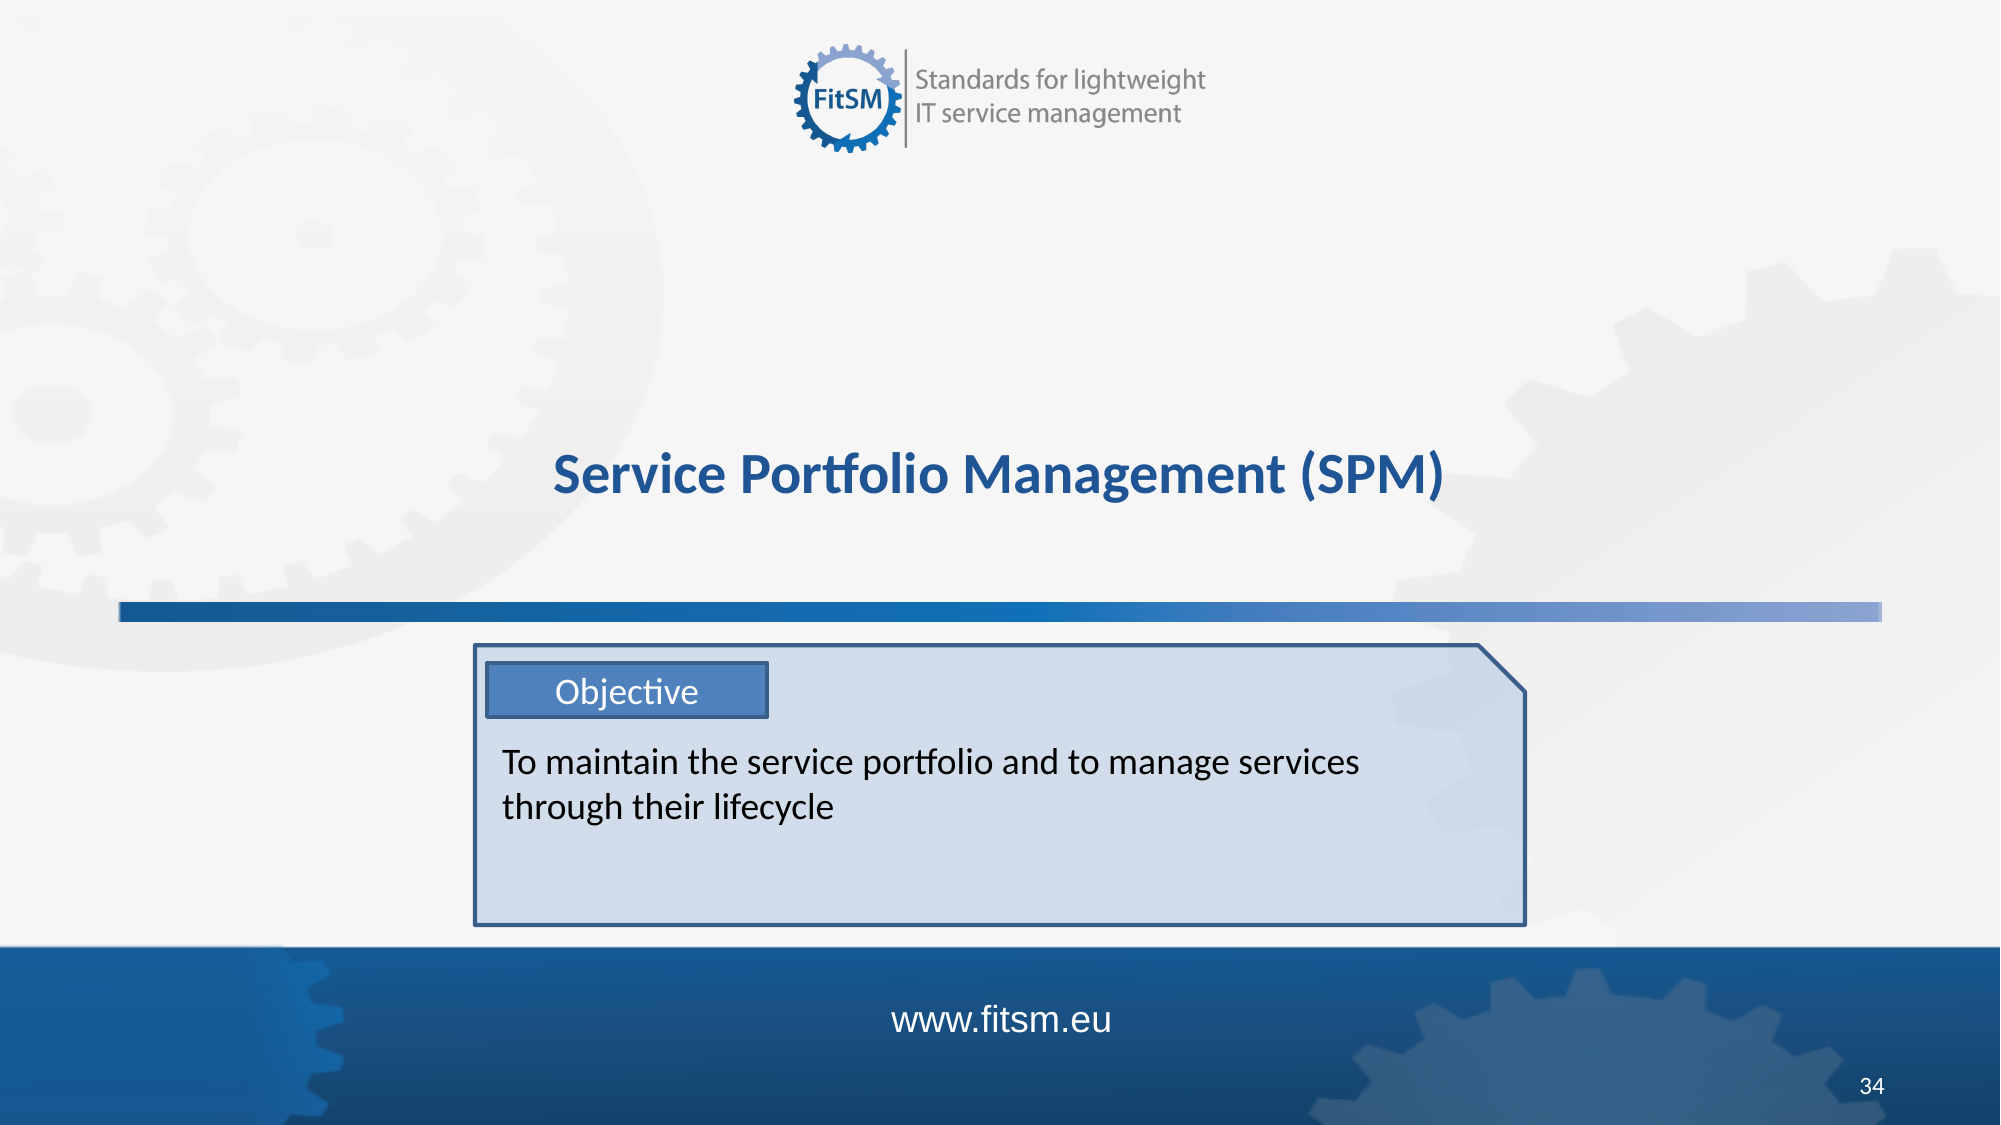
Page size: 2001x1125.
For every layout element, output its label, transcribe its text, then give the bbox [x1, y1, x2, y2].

text_box [474, 645, 1525, 925]
slide_number 34 [1433, 1054, 1900, 1115]
title Service Portfolio Management (SPM) [150, 349, 1850, 591]
text_box Objective [487, 662, 767, 717]
text_box To maintain the service portfolio and to manage services through their lifecycle [487, 729, 1507, 835]
picture [0, 0, 2000, 1125]
